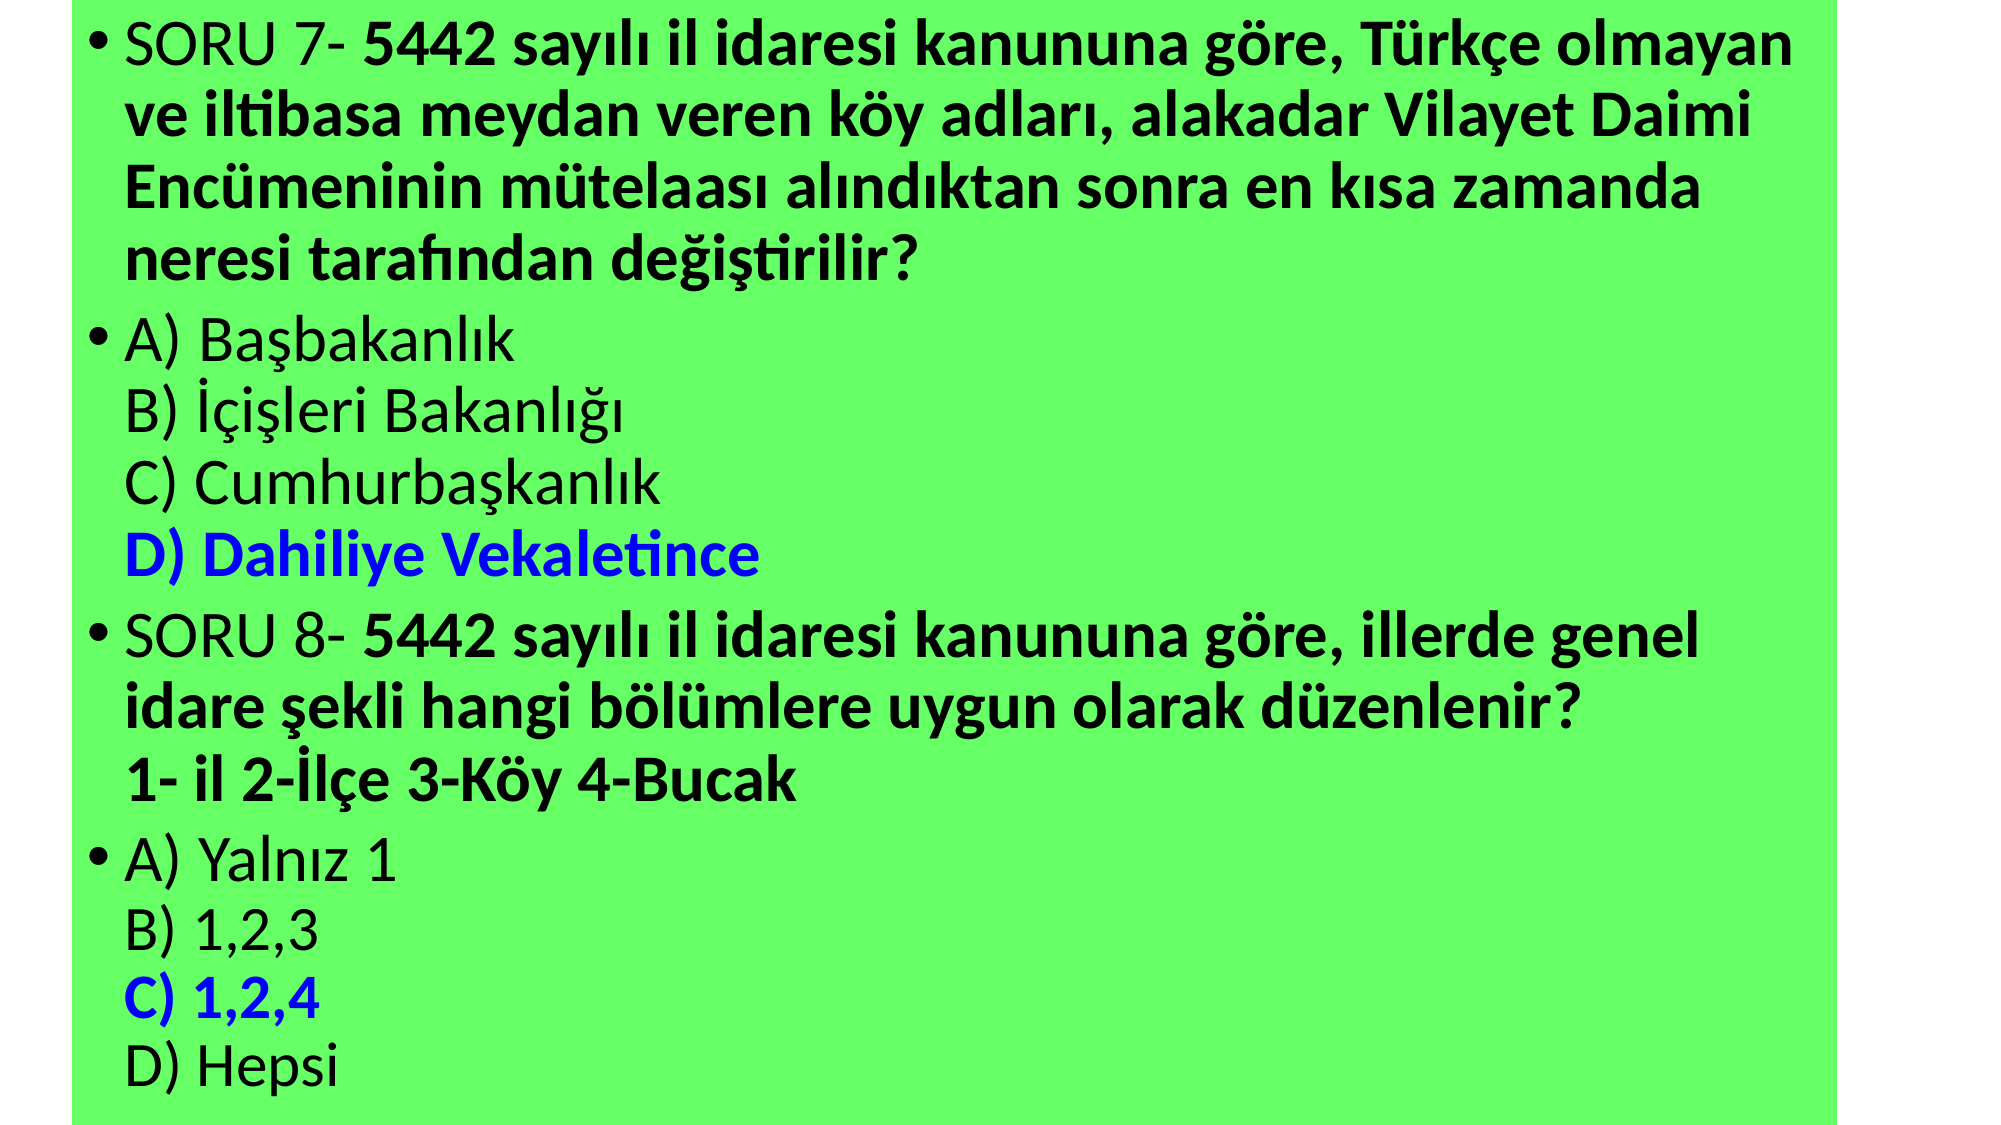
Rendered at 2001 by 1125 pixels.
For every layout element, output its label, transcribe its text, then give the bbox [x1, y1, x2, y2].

list SORU 7- 5442 sayılı il idaresi kanununa göre, Türkçe olmayan ve iltibasa meydan veren köy adları, alakadar Vilayet Daimi Encümeninin mütelaası alındıktan sonra en kısa zamanda neresi tarafından değiştirilir? A) Başbakanlık B) İçişleri Bakanlığı C) Cumhurbaşkanlık D) Dahiliye Vekaletince SORU 8- 5442 sayılı il idaresi kanununa göre, illerde genel idare şekli hangi bölümlere uygun olarak düzenlenir? 1- il 2-İlçe 3-Köy 4-Bucak A) Yalnız 1 B) 1,2,3 C) 1,2,4 D) Hepsi [71, 0, 1837, 1125]
